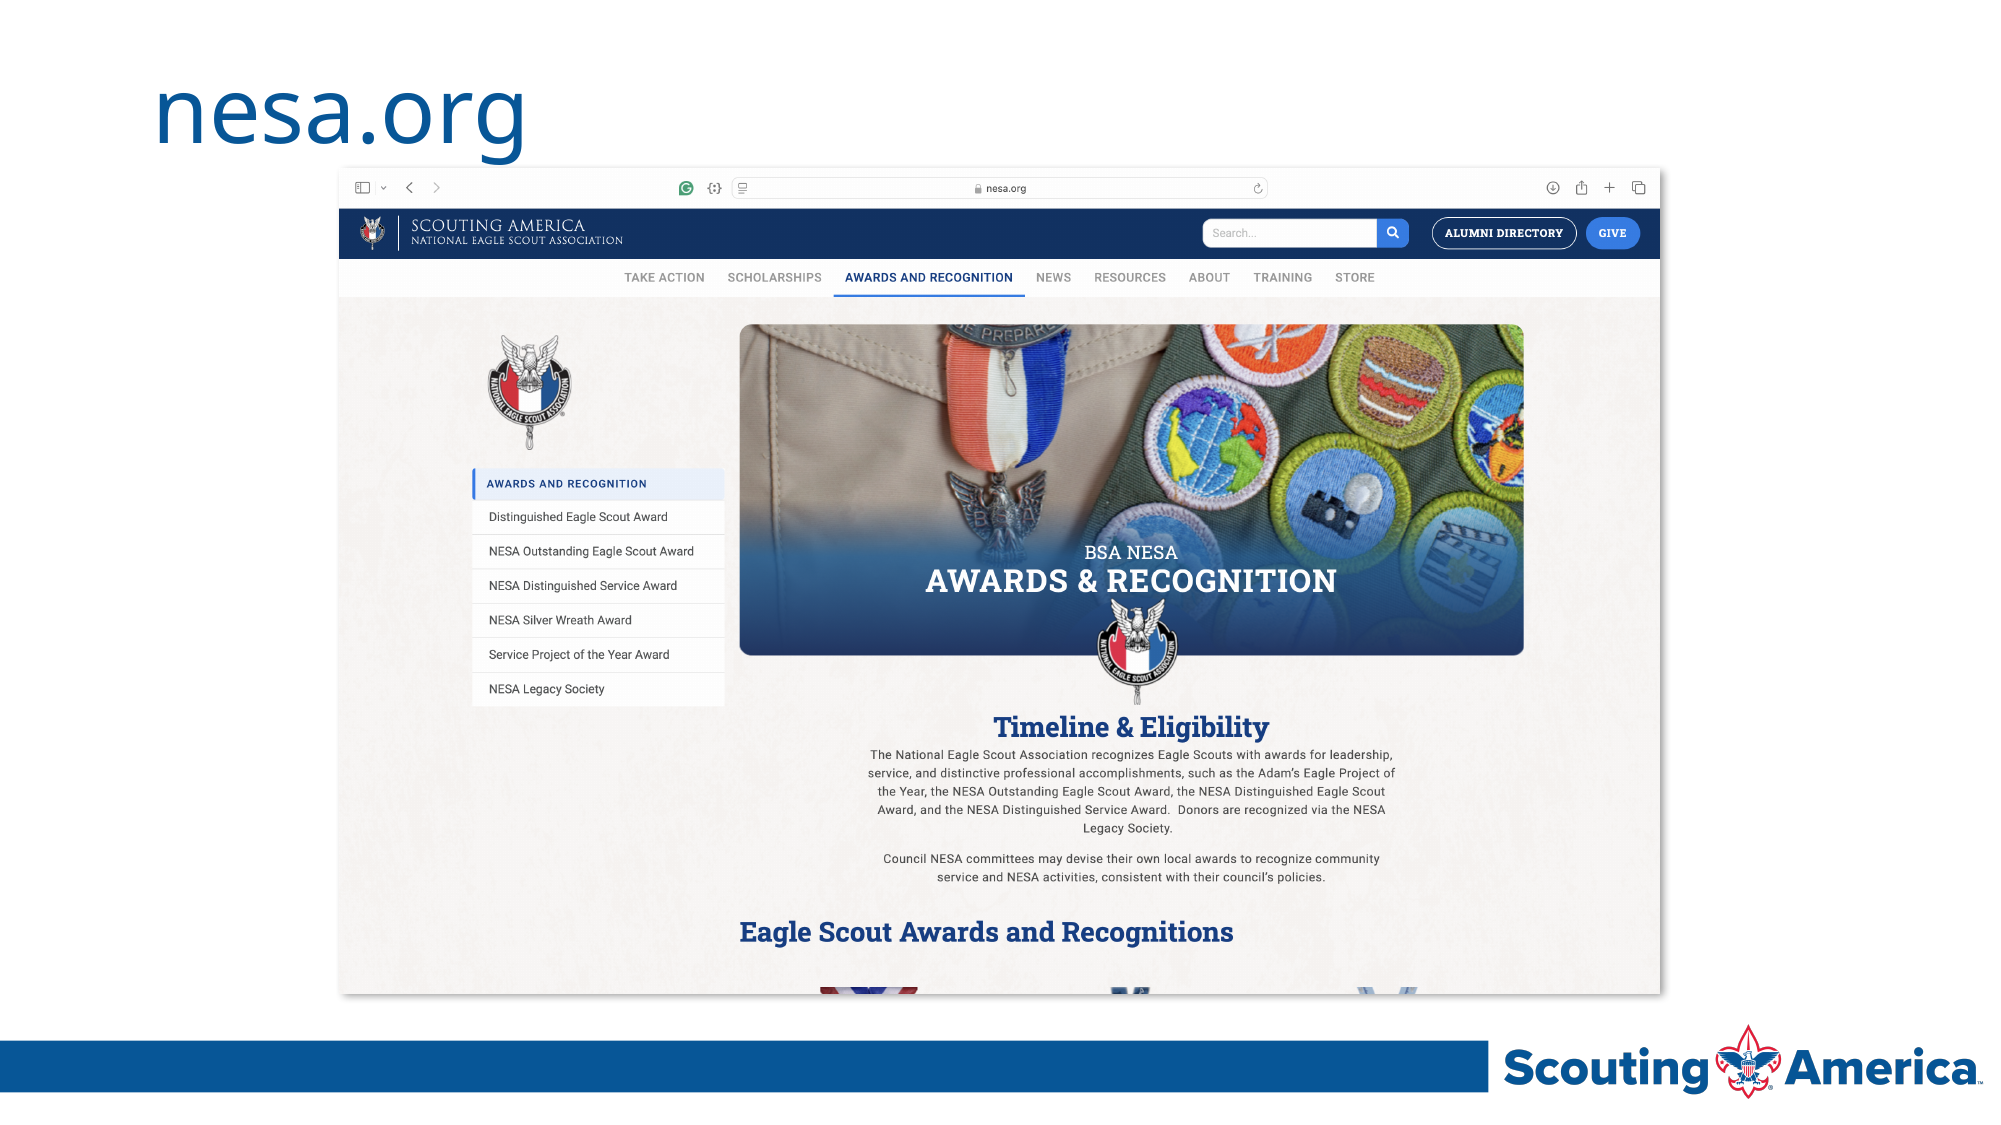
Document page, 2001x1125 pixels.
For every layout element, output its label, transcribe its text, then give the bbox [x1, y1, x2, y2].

picture [1504, 1024, 1984, 1099]
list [339, 168, 1660, 994]
title nesa.org [137, 59, 1863, 278]
